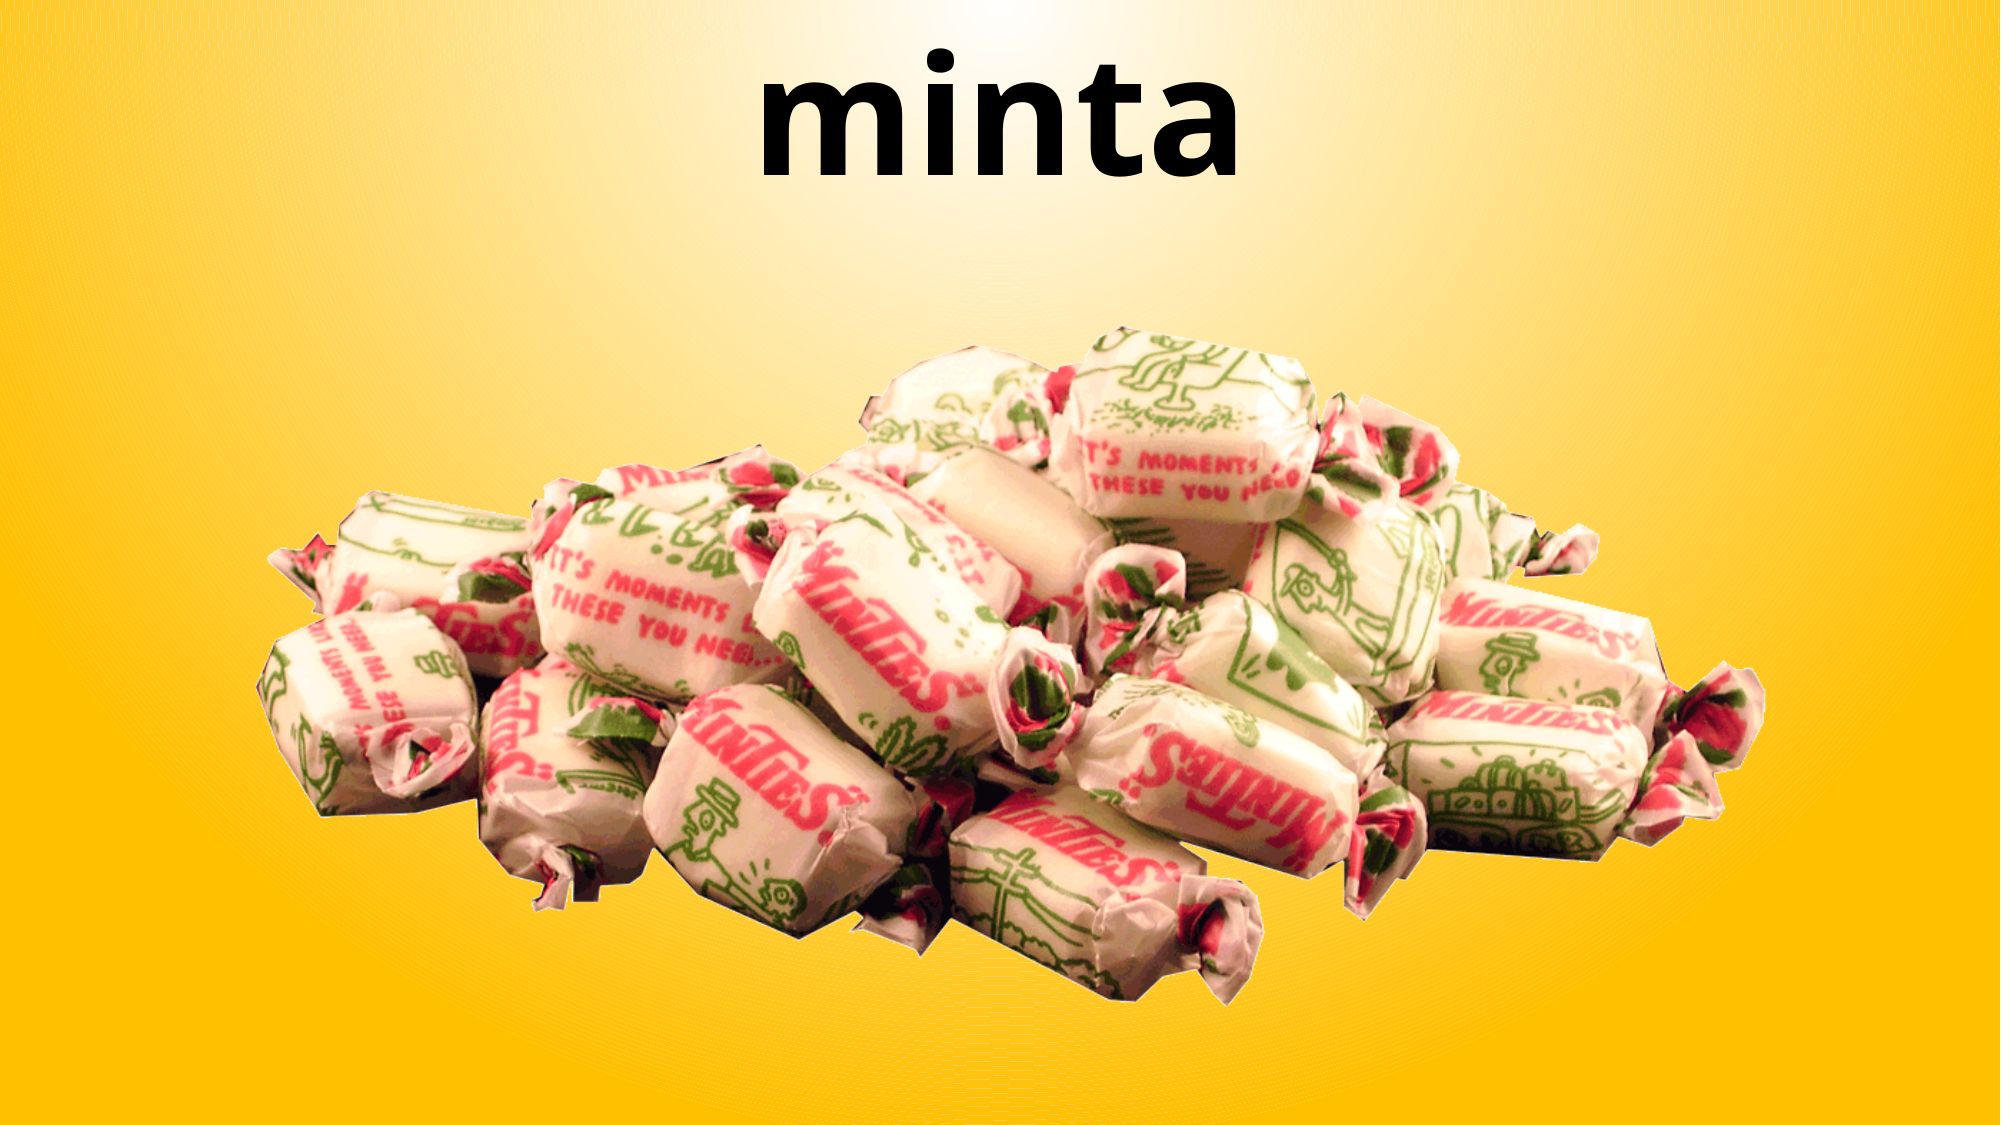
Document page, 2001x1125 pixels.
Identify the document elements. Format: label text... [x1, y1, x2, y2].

title minta [137, 13, 1863, 231]
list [226, 299, 1774, 1014]
